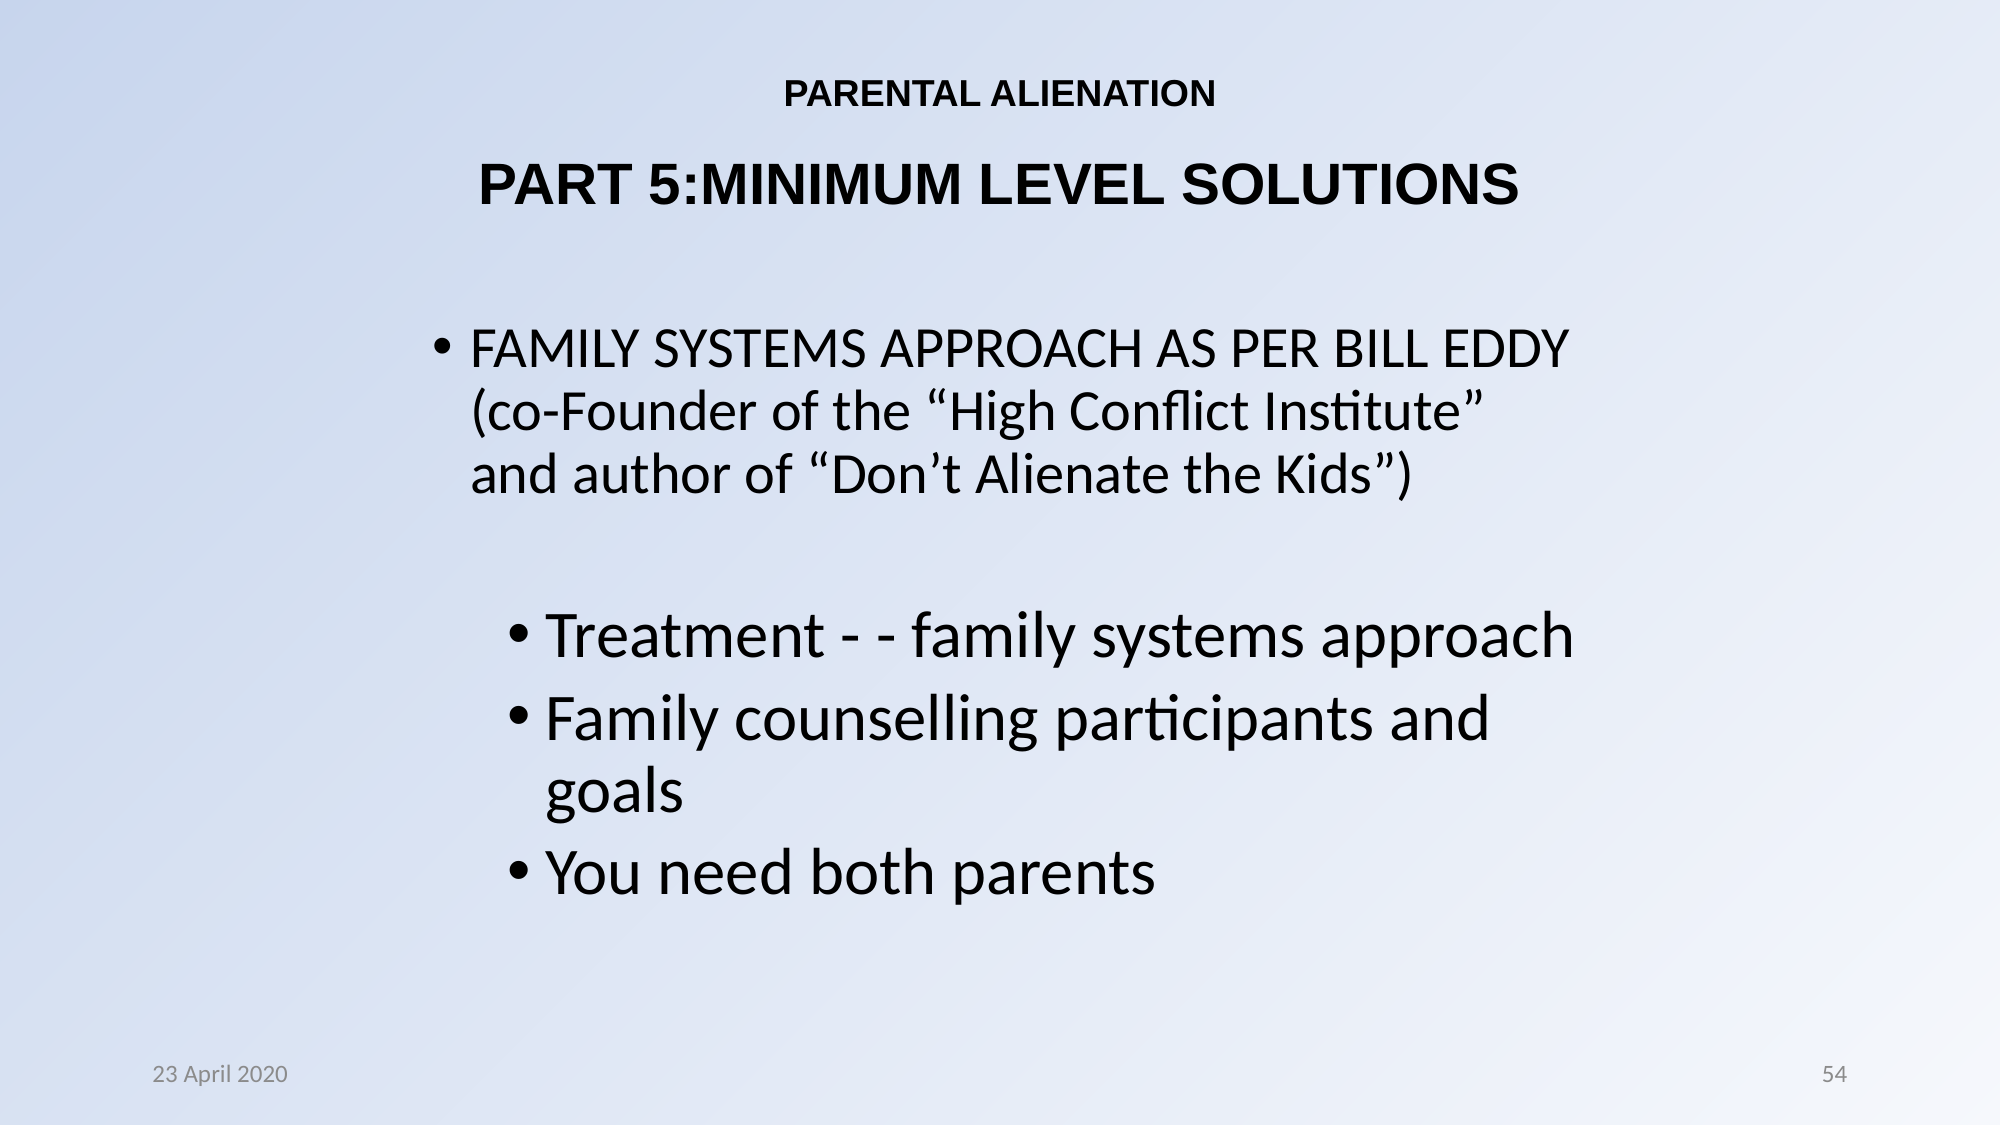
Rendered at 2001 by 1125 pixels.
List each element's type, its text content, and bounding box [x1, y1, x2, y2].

list FAMILY SYSTEMS APPROACH AS PER BILL EDDY (co-Founder of the “High Conflict Institute” and author of “Don’t Alienate the Kids”) Treatment - - family systems approach Family counselling participants and goals You need both parents [417, 310, 1613, 922]
slide_number 54 [1412, 1042, 1863, 1103]
title PARENTAL ALIENATION PART 5:MINIMUM LEVEL SOLUTIONS [137, 82, 1863, 279]
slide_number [137, 1042, 588, 1103]
